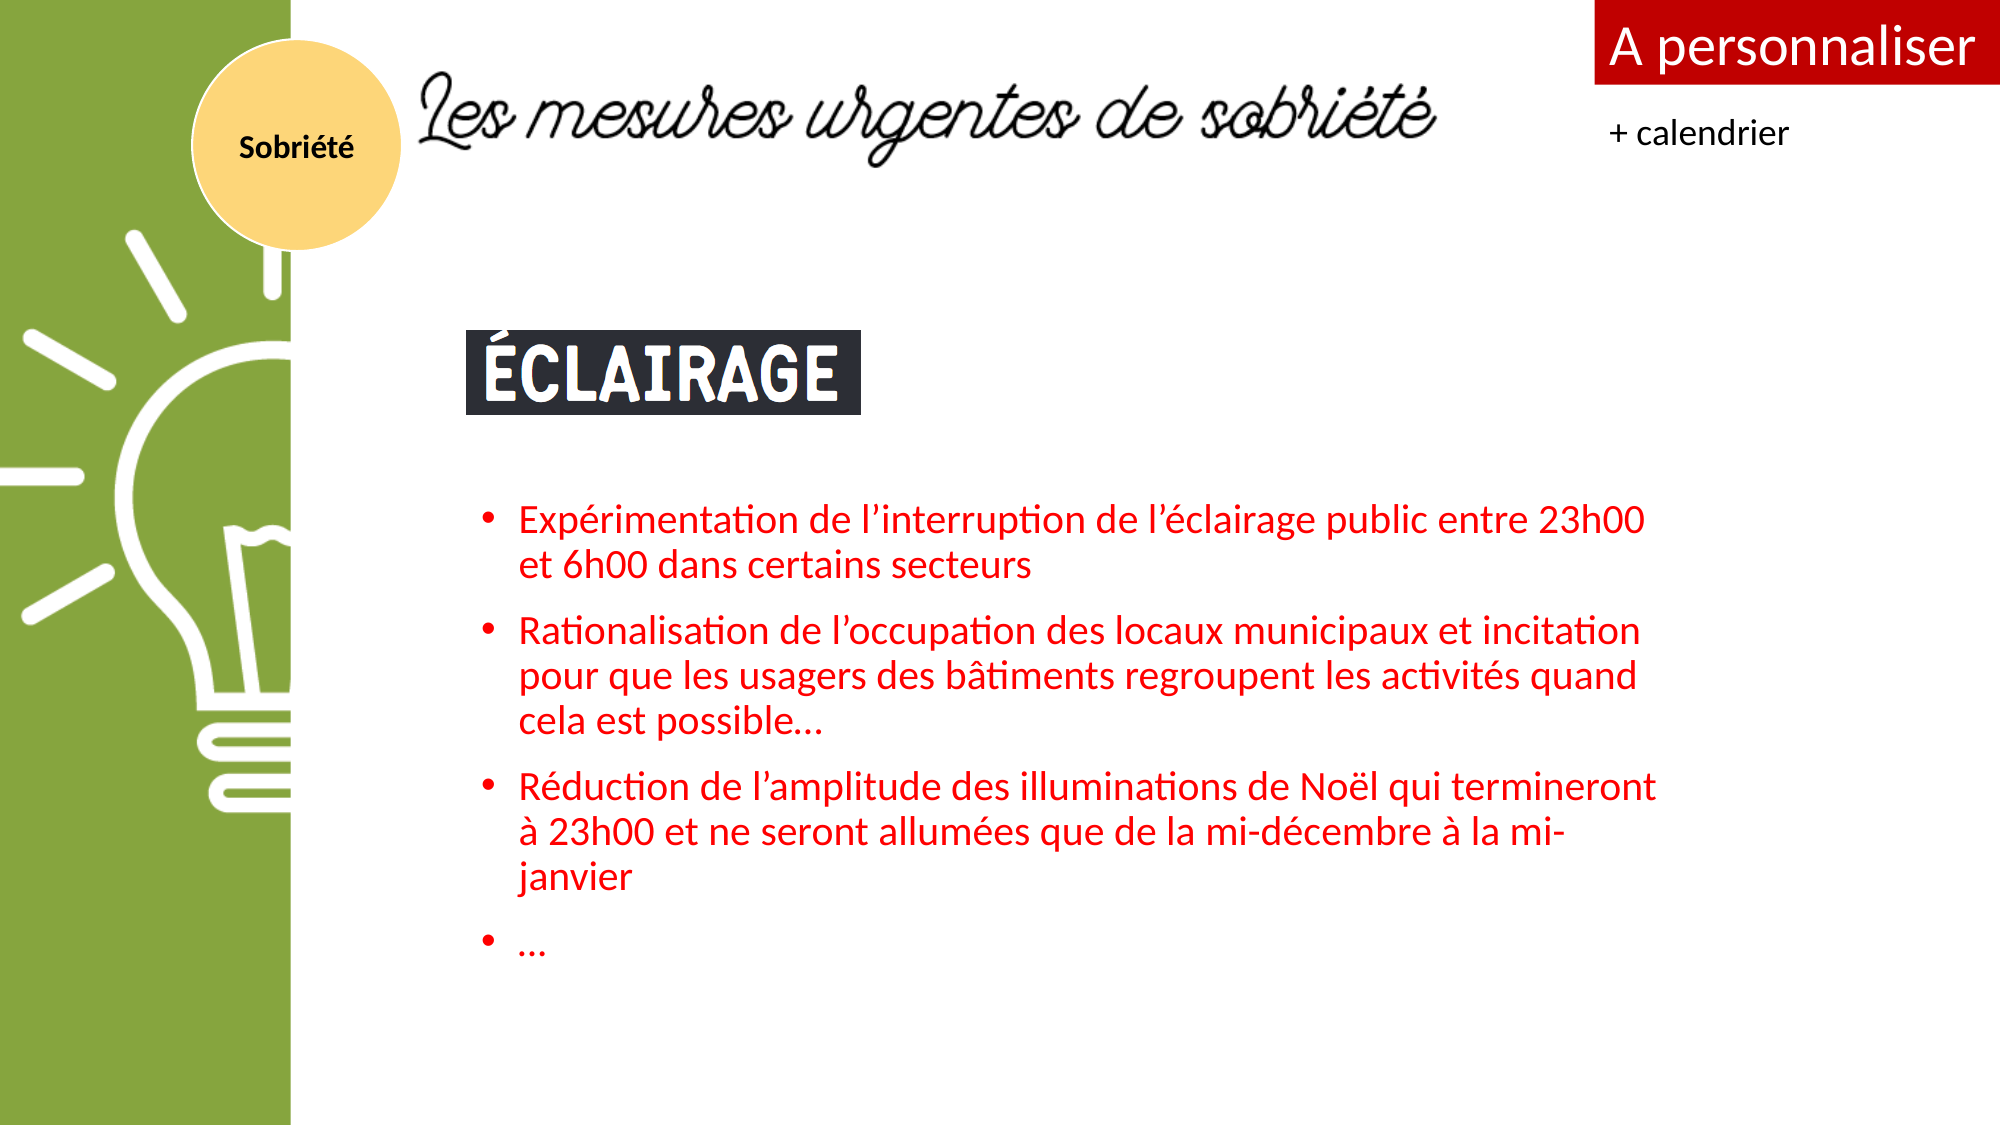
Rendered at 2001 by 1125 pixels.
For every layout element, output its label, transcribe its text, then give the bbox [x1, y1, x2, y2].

text_box A personnaliser [1594, 0, 2000, 85]
picture [401, 42, 1446, 171]
text_box + calendrier [1594, 100, 1963, 161]
list Expérimentation de l’interruption de l’éclairage public entre 23h00 et 6h00 dans certains secteurs Rationalisation de l’occupation des locaux municipaux et incitation pour que les usagers des bâtiments regroupent les activités quand cela est possible… Réduction de l’amplitude des illuminations de Noël qui termineront à 23h00 et ne seront allumées que de la mi-décembre à la mi-janvier … [466, 489, 1684, 1039]
picture [0, 0, 291, 1125]
picture [466, 330, 861, 415]
text_box Sobriété [191, 38, 401, 253]
